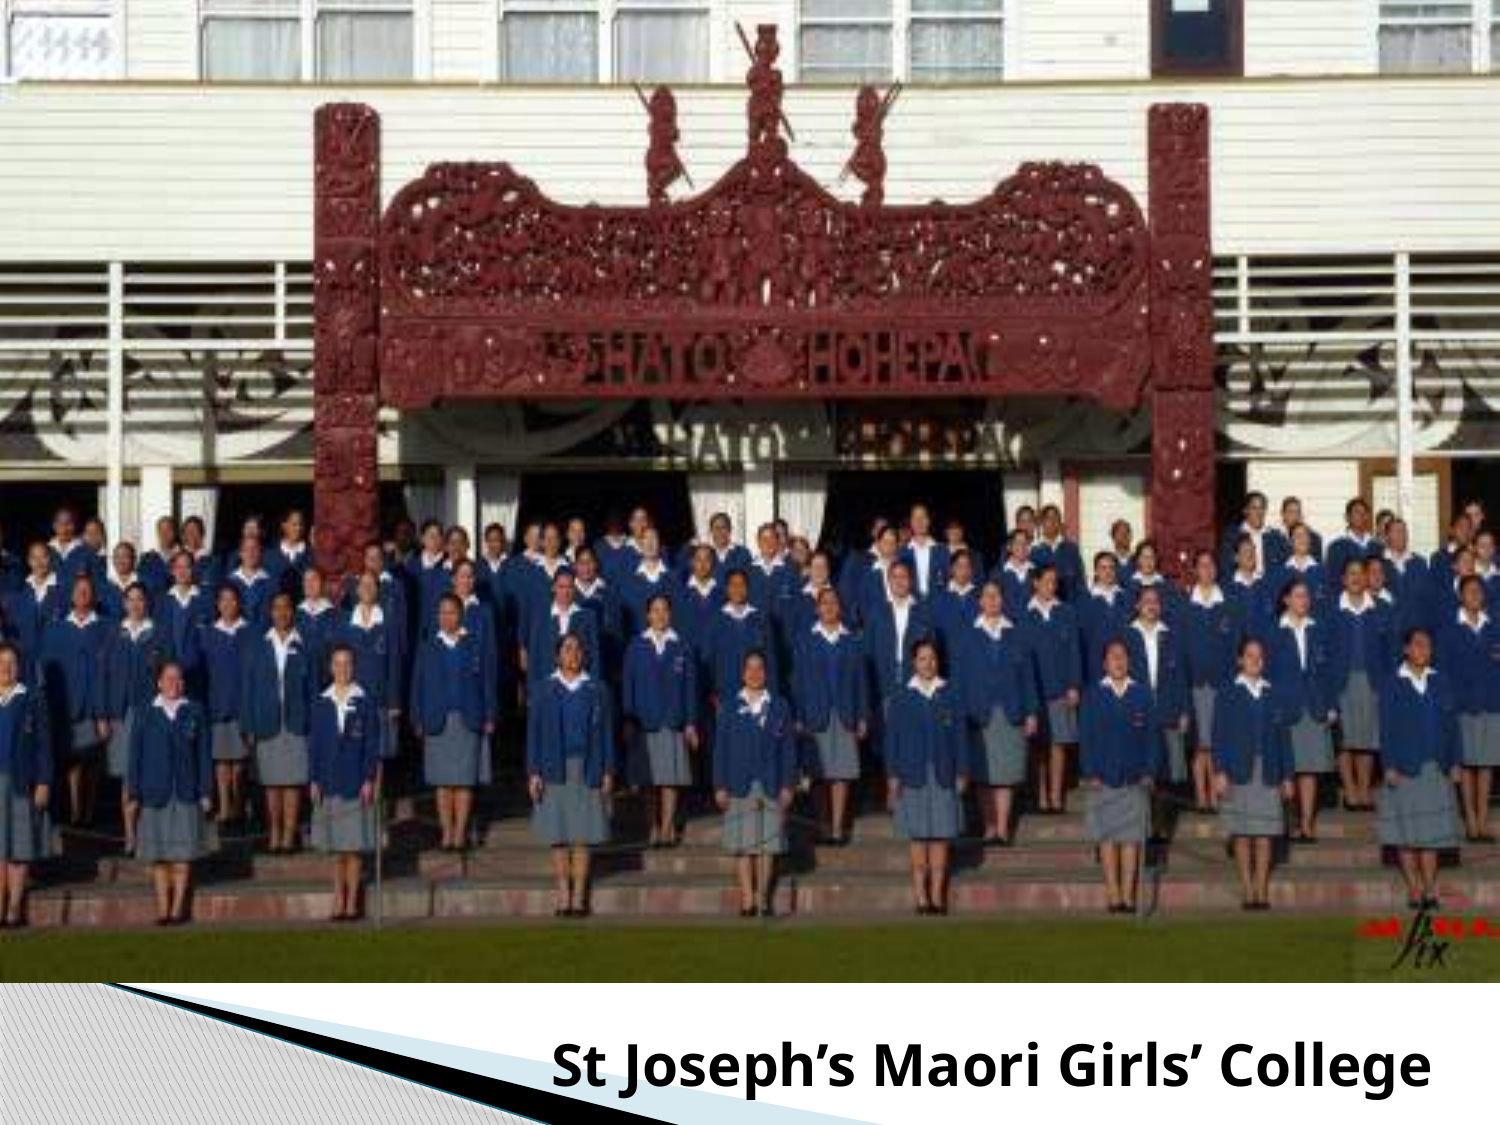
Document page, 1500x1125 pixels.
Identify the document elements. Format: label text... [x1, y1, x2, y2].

text_box St Joseph’s Maori Girls’ College [501, 1020, 1483, 1106]
picture [0, 0, 1500, 984]
